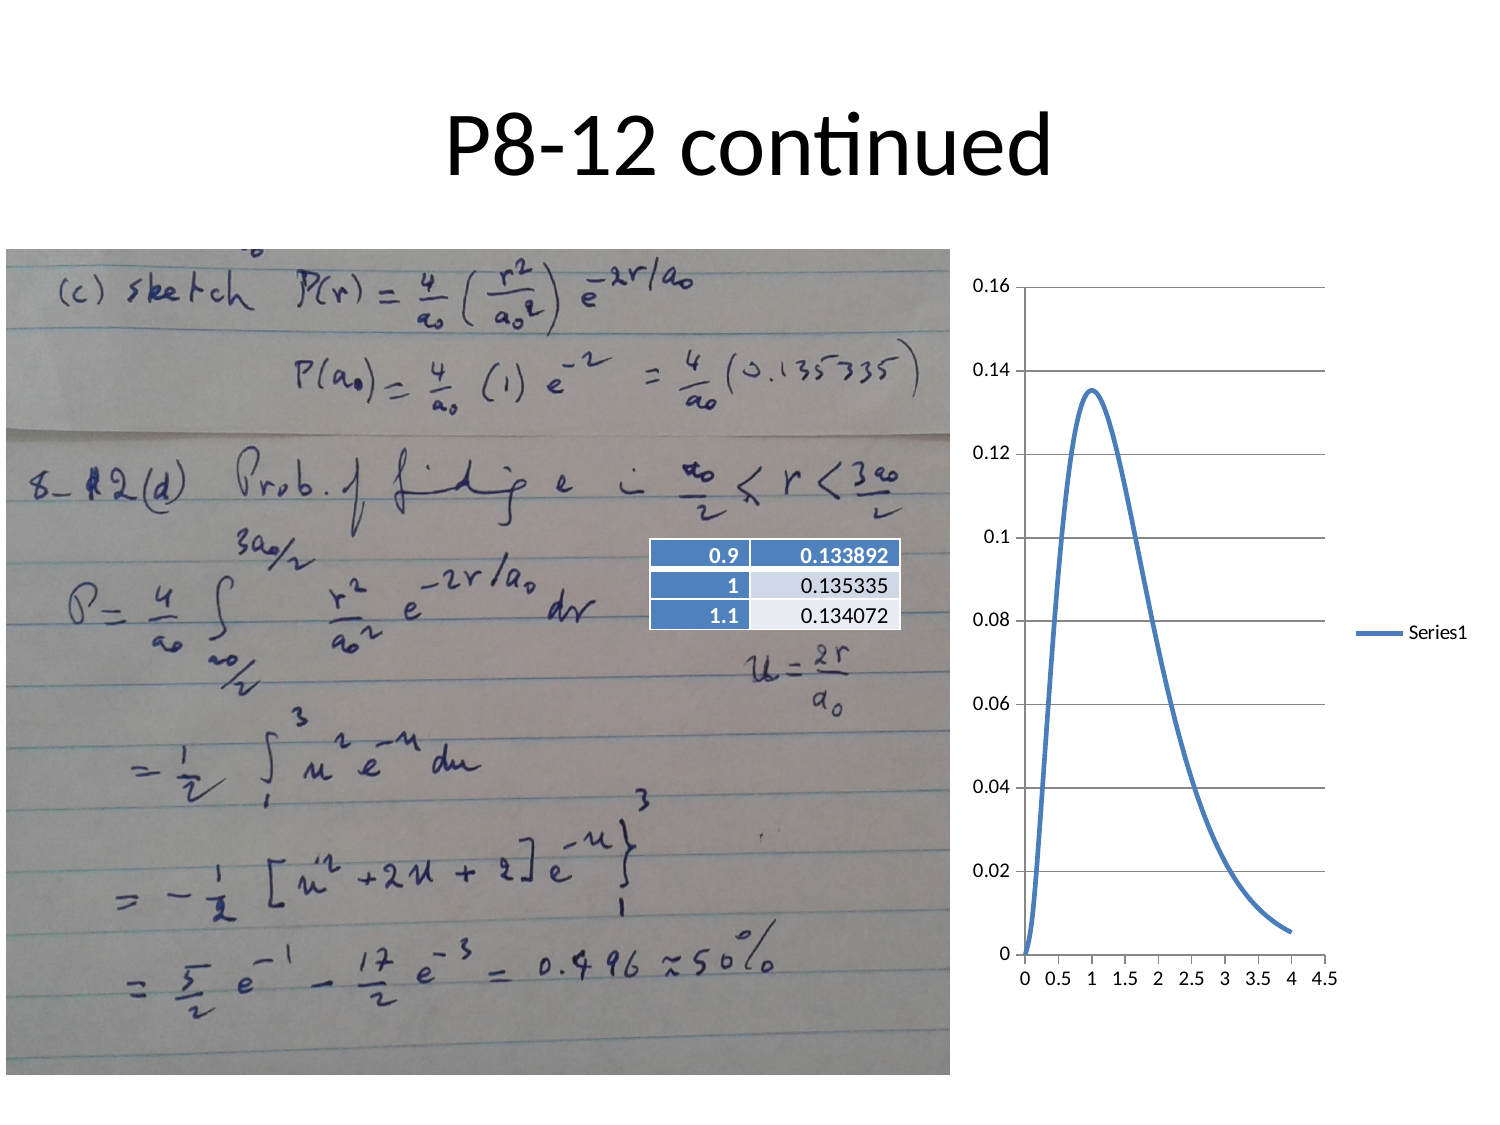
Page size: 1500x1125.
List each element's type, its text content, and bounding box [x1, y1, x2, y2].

chart [962, 262, 1488, 1006]
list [5, 249, 951, 1076]
title P8-12 continued [75, 45, 1425, 233]
